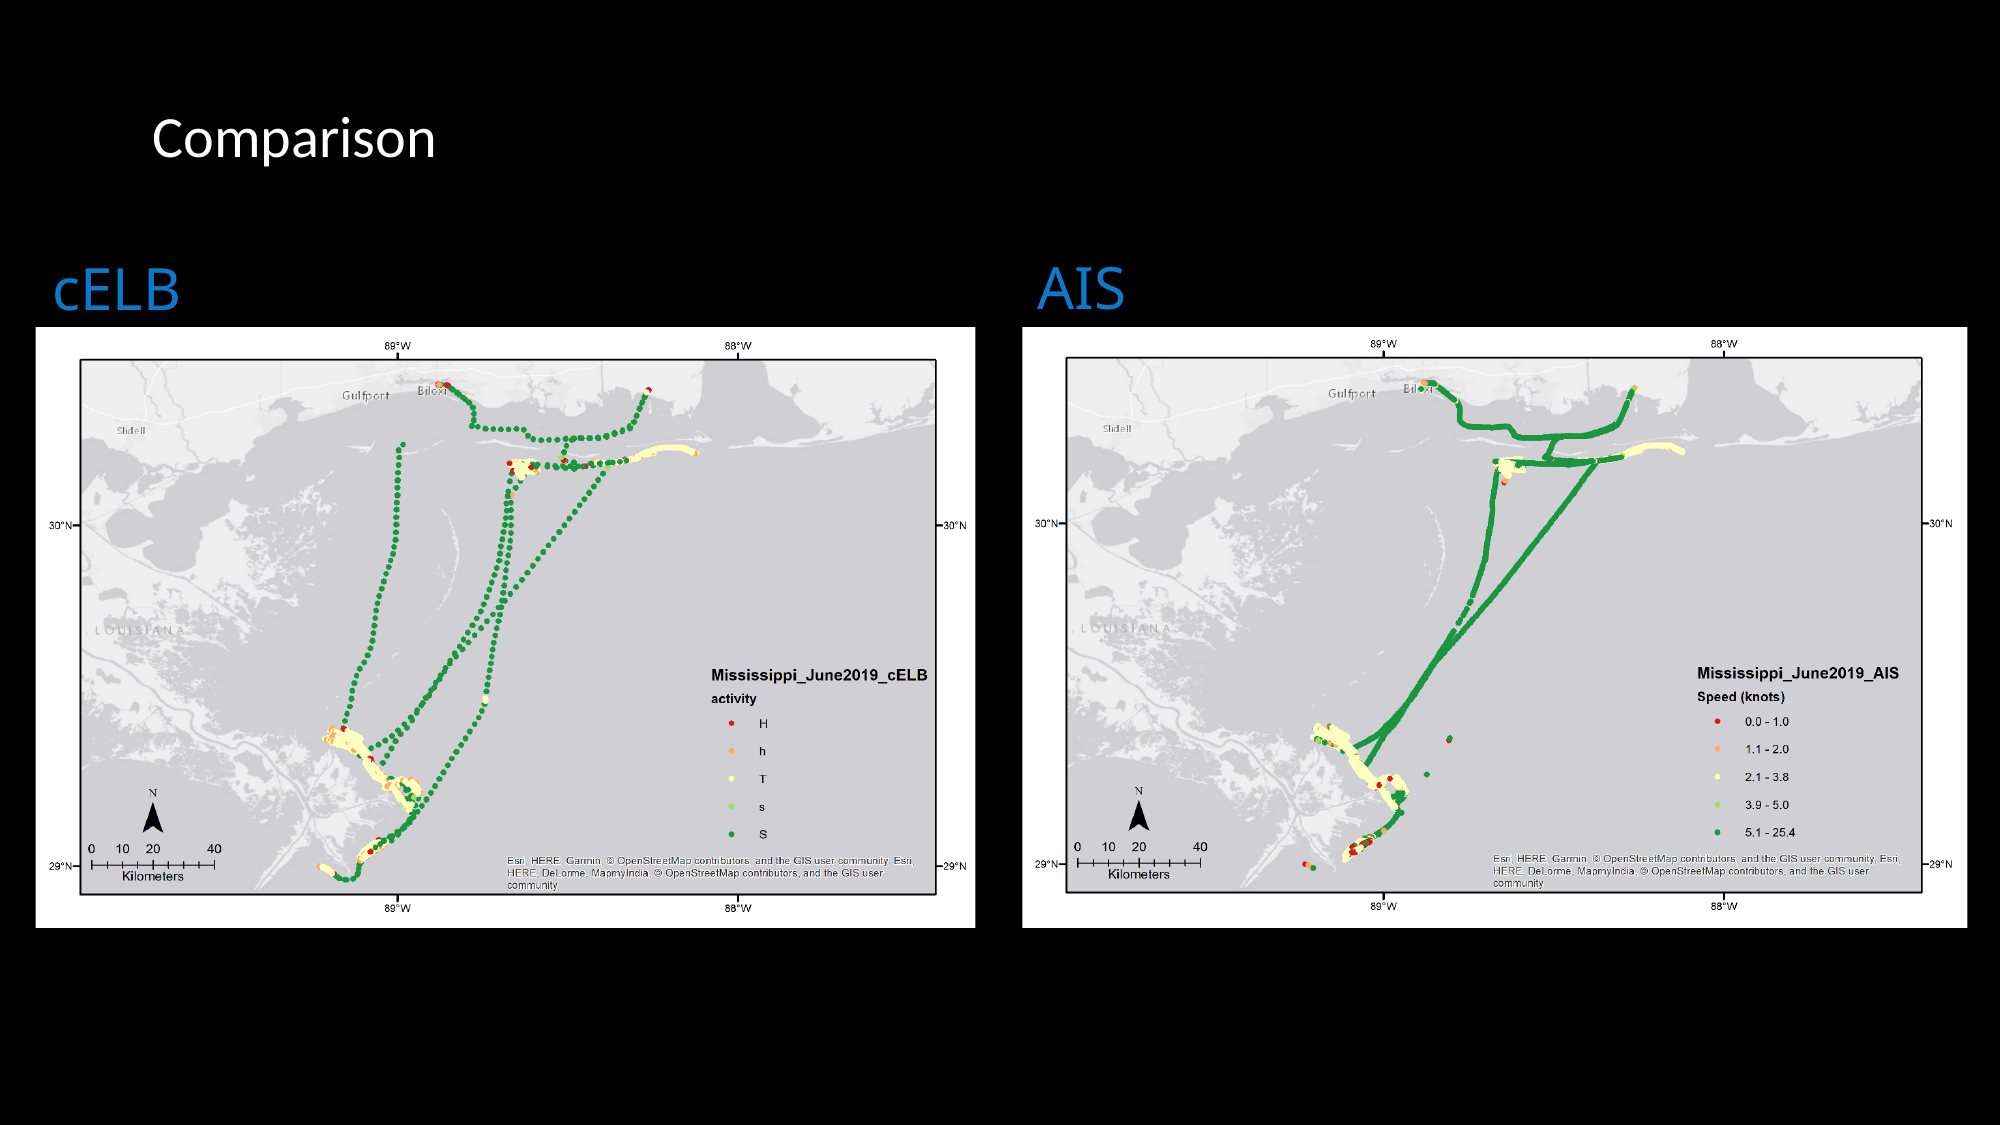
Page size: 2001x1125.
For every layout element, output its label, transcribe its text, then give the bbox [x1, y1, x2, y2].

picture [1022, 327, 1968, 928]
text_box cELB [37, 258, 976, 326]
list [35, 327, 976, 928]
text_box AIS [1022, 257, 1945, 325]
title Comparison [137, 59, 1863, 278]
